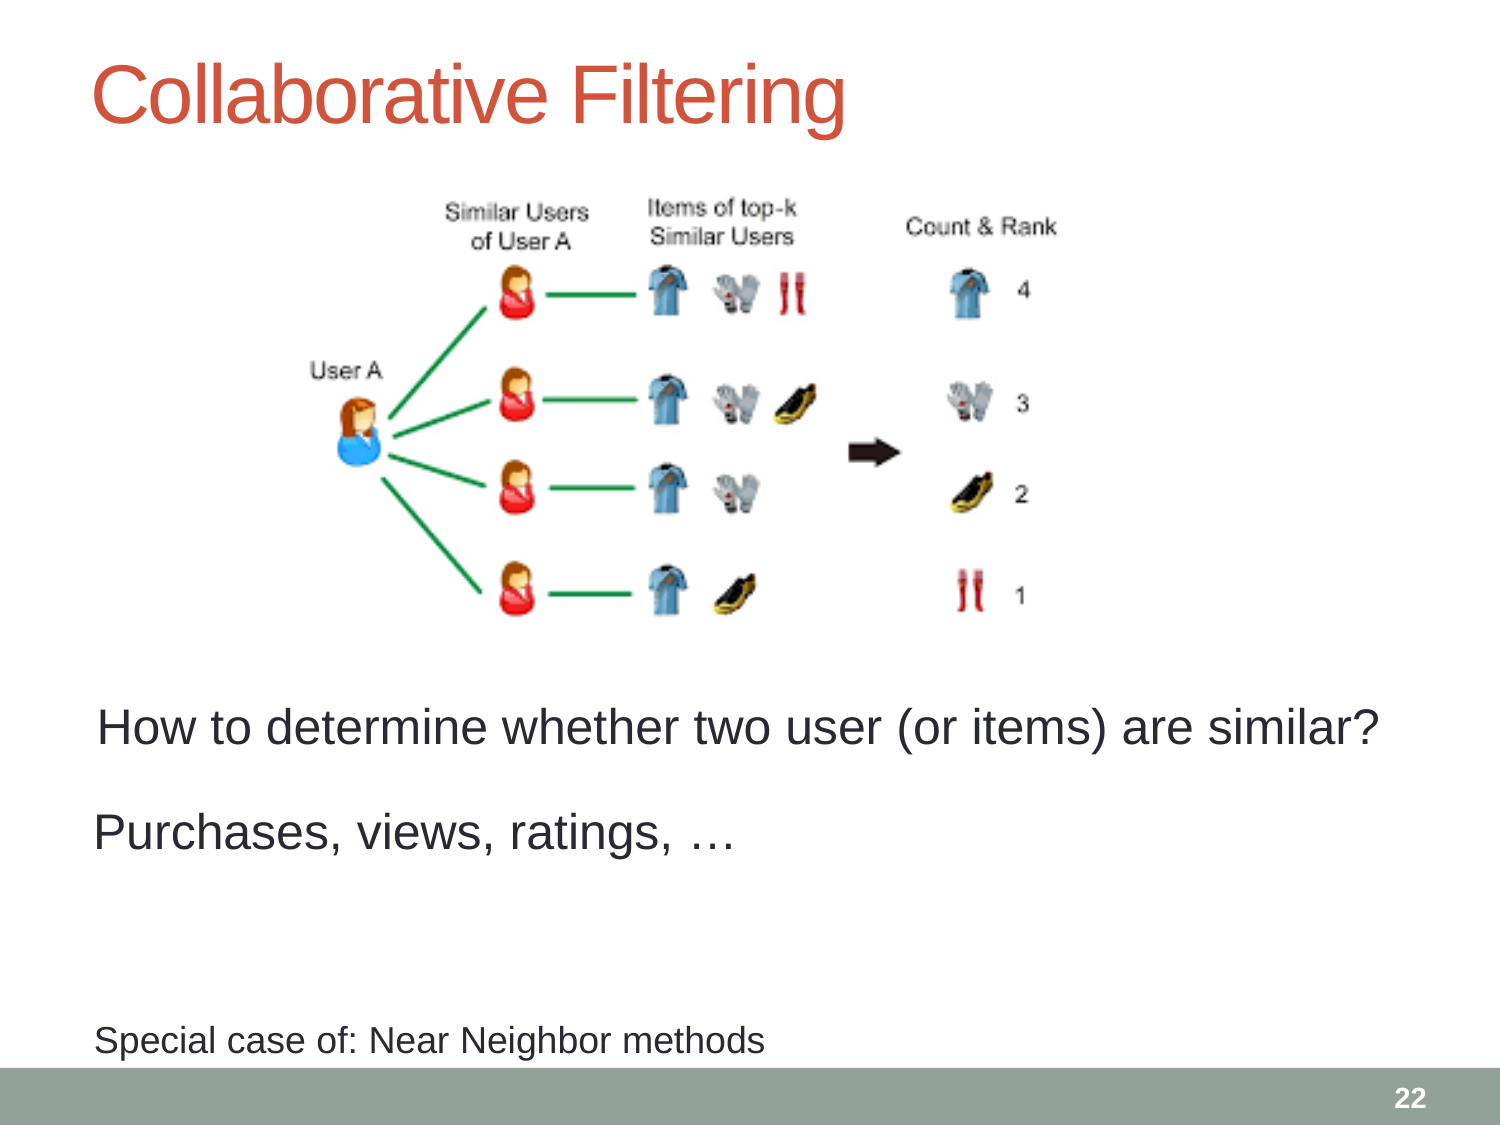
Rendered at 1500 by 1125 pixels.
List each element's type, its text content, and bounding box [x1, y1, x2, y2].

title Collaborative Filtering [75, 9, 1425, 172]
text_box Special case of: Near Neighbor methods [79, 1009, 781, 1069]
text_box How to determine whether two user (or items) are similar? [81, 687, 1396, 762]
slide_number 22 [1379, 1069, 1496, 1124]
text_box Purchases, views, ratings, … [78, 792, 753, 868]
picture [308, 192, 1063, 620]
